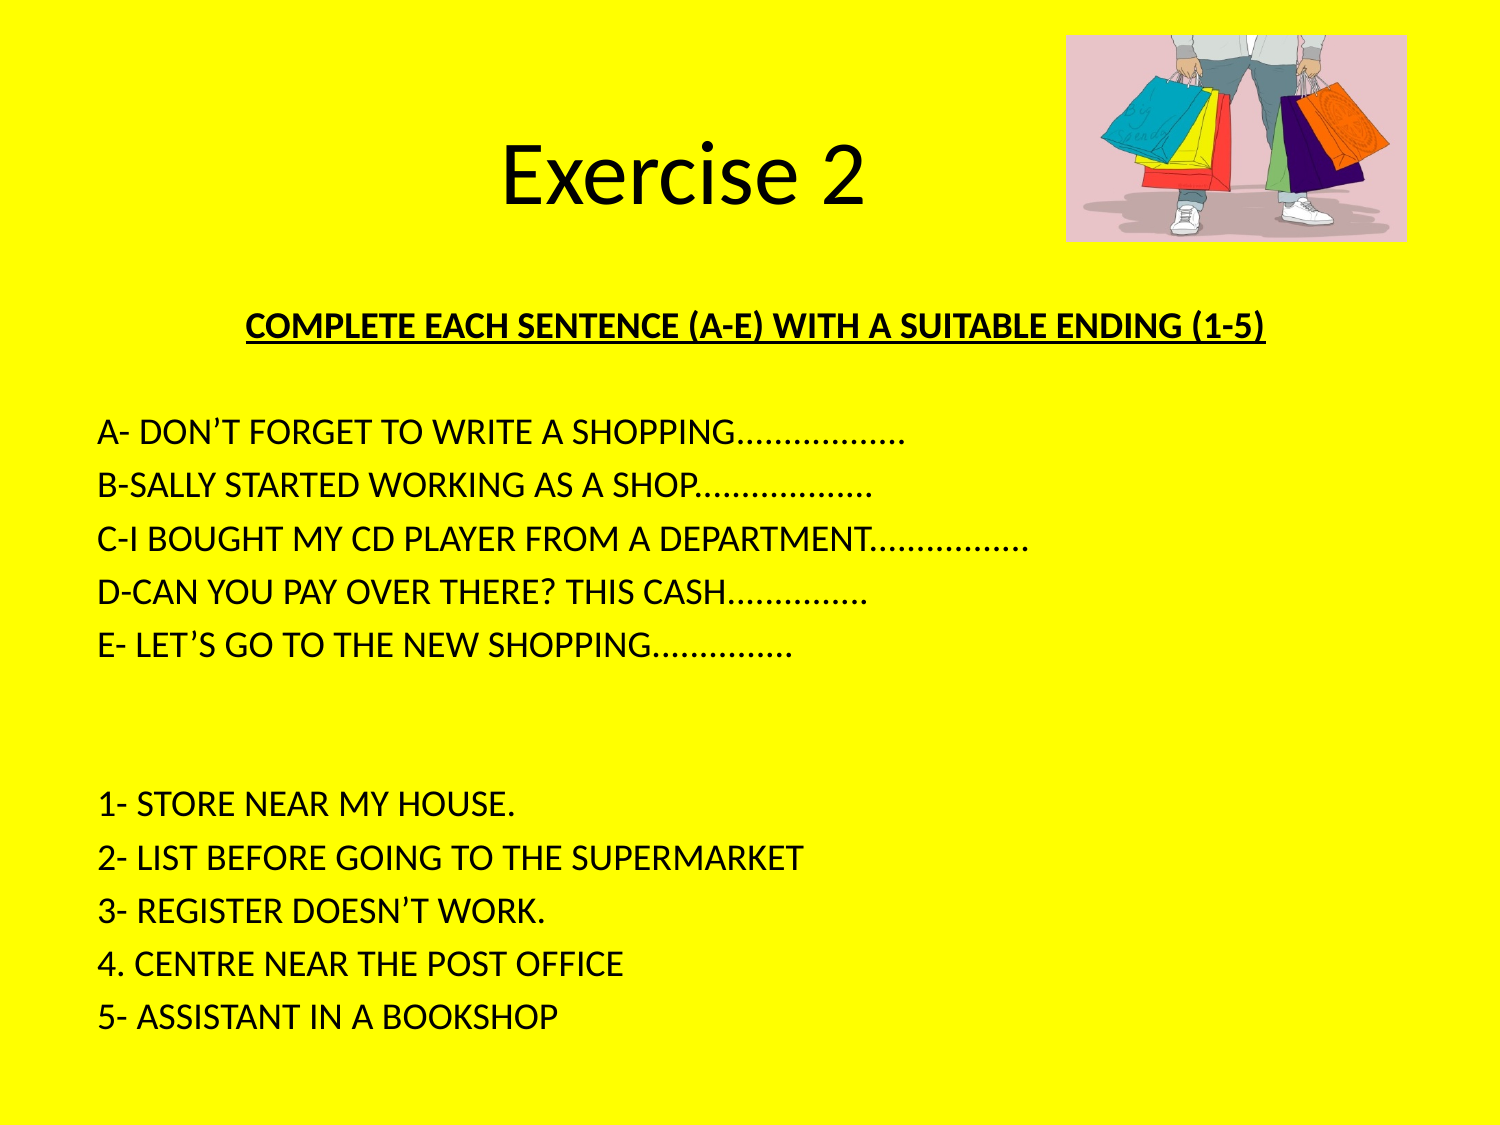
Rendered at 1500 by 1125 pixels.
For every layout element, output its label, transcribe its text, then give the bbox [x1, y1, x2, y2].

subtitle COMPLETE EACH SENTENCE (A-E) WITH A SUITABLE ENDING (1-5) A- DON’T FORGET TO WRITE A SHOPPING.................. B-SALLY STARTED WORKING AS A SHOP................... C-I BOUGHT MY CD PLAYER FROM A DEPARTMENT................. D-CAN YOU PAY OVER THERE? THIS CASH............... E- LET’S GO TO THE NEW SHOPPING............... 1- STORE NEAR MY HOUSE. 2- LIST BEFORE GOING TO THE SUPERMARKET 3- REGISTER DOESN’T WORK. 4. CENTRE NEAR THE POST OFFICE 5- ASSISTANT IN A BOOKSHOP [82, 292, 1430, 1055]
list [1066, 34, 1407, 242]
title Exercise 2 [46, 46, 1322, 288]
